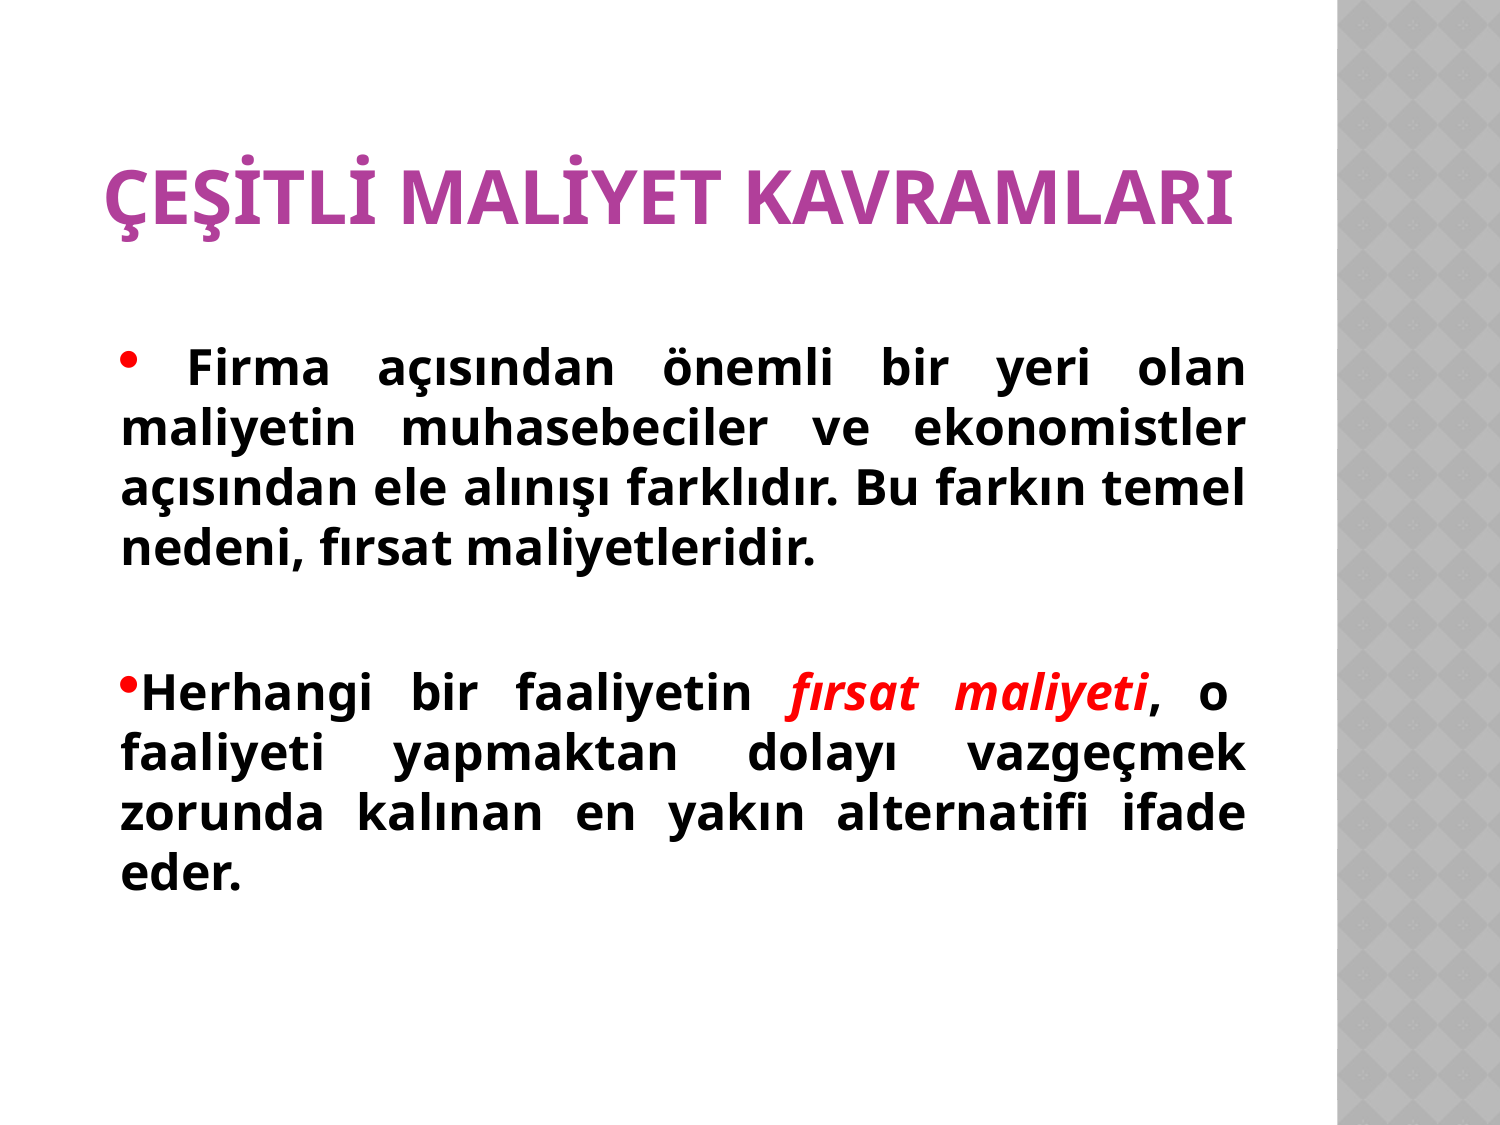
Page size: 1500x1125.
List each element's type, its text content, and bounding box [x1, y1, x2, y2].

title Çeşitli Maliyet Kavramları [75, 52, 1263, 240]
list Firma açısından önemli bir yeri olan maliyetin muhasebeciler ve ekonomistler açısından ele alınışı farklıdır. Bu farkın temel nedeni, fırsat maliyetleridir. Herhangi bir faaliyetin fırsat maliyeti, o faaliyeti yapmaktan dolayı vazgeçmek zorunda kalınan en yakın alternatifi ifade eder. [75, 328, 1263, 1059]
